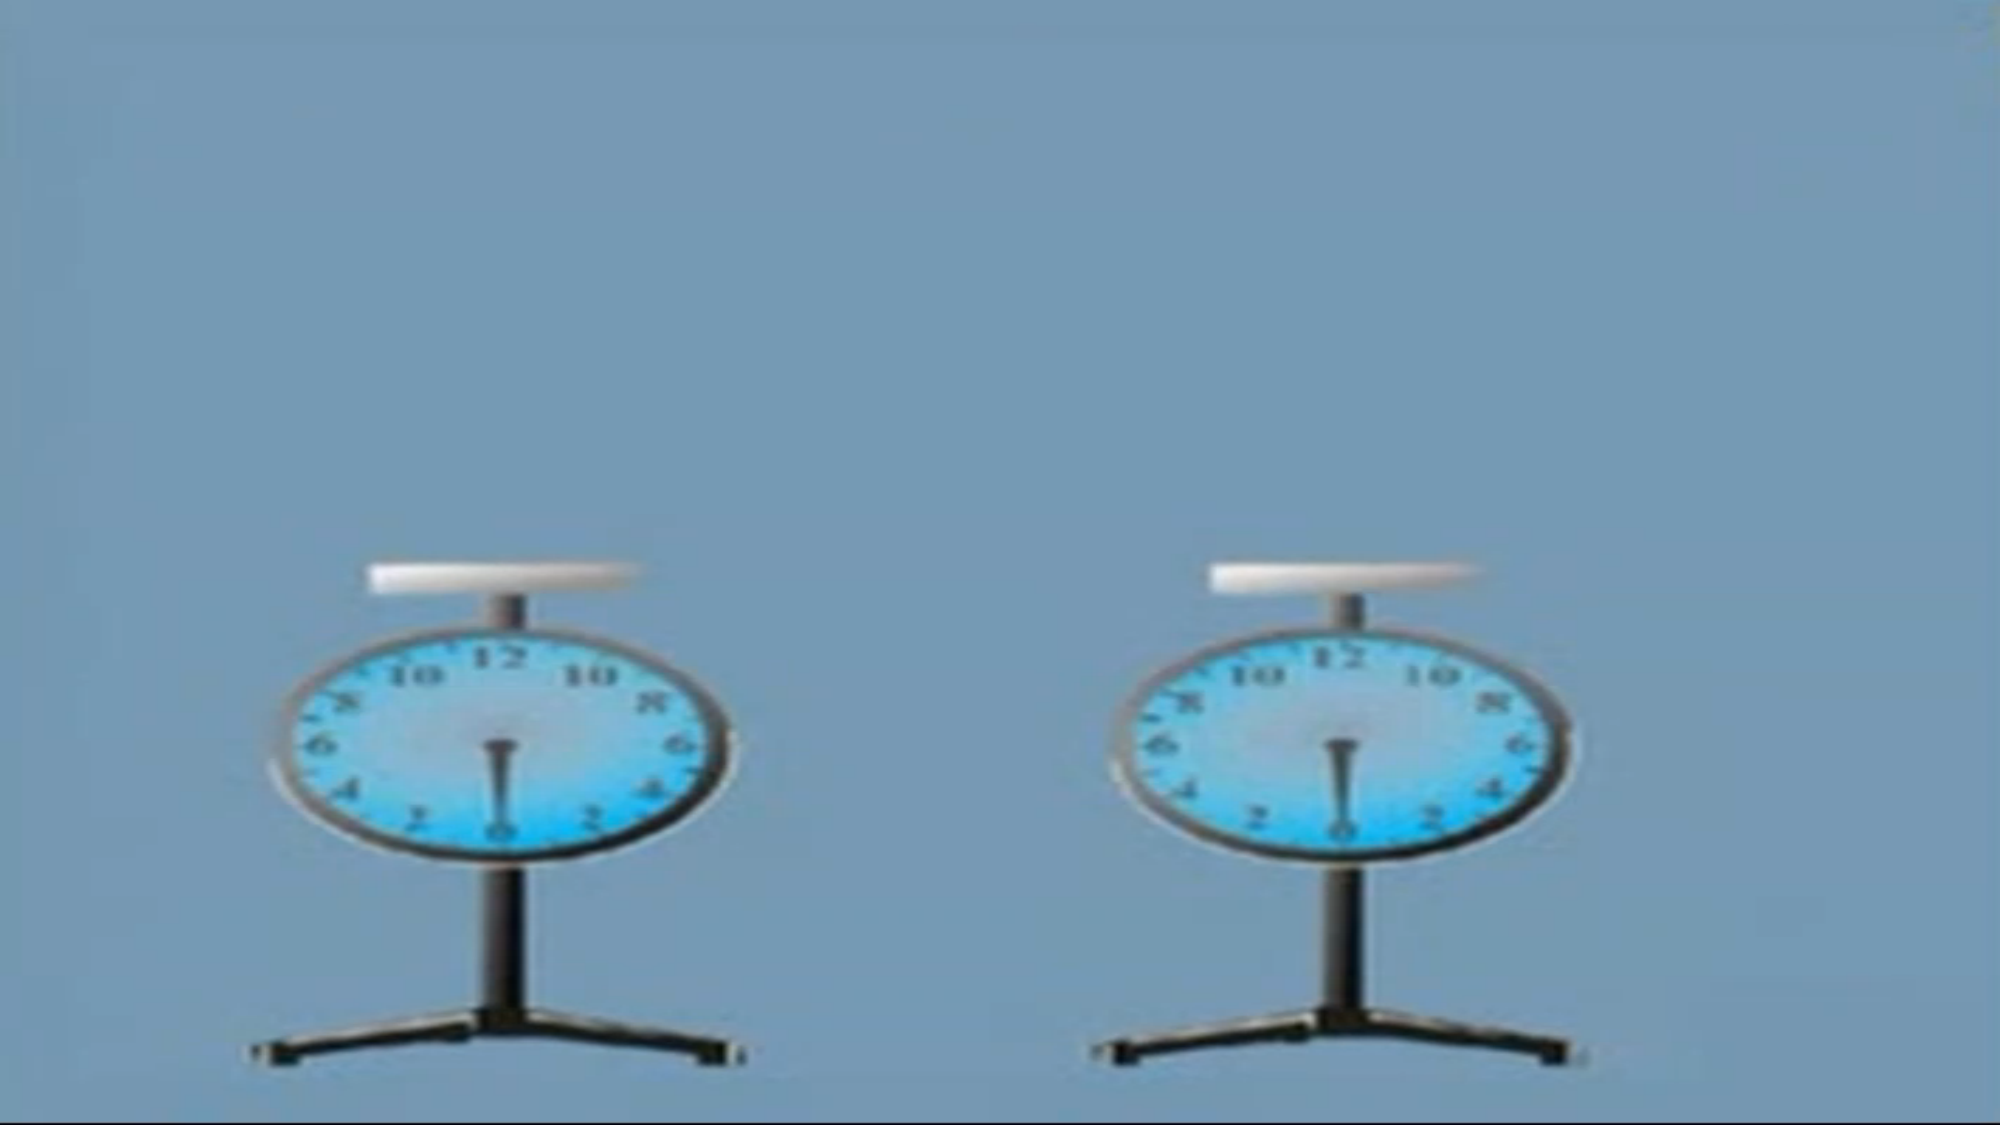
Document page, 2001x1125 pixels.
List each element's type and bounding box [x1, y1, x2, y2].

list [0, 0, 2000, 1125]
